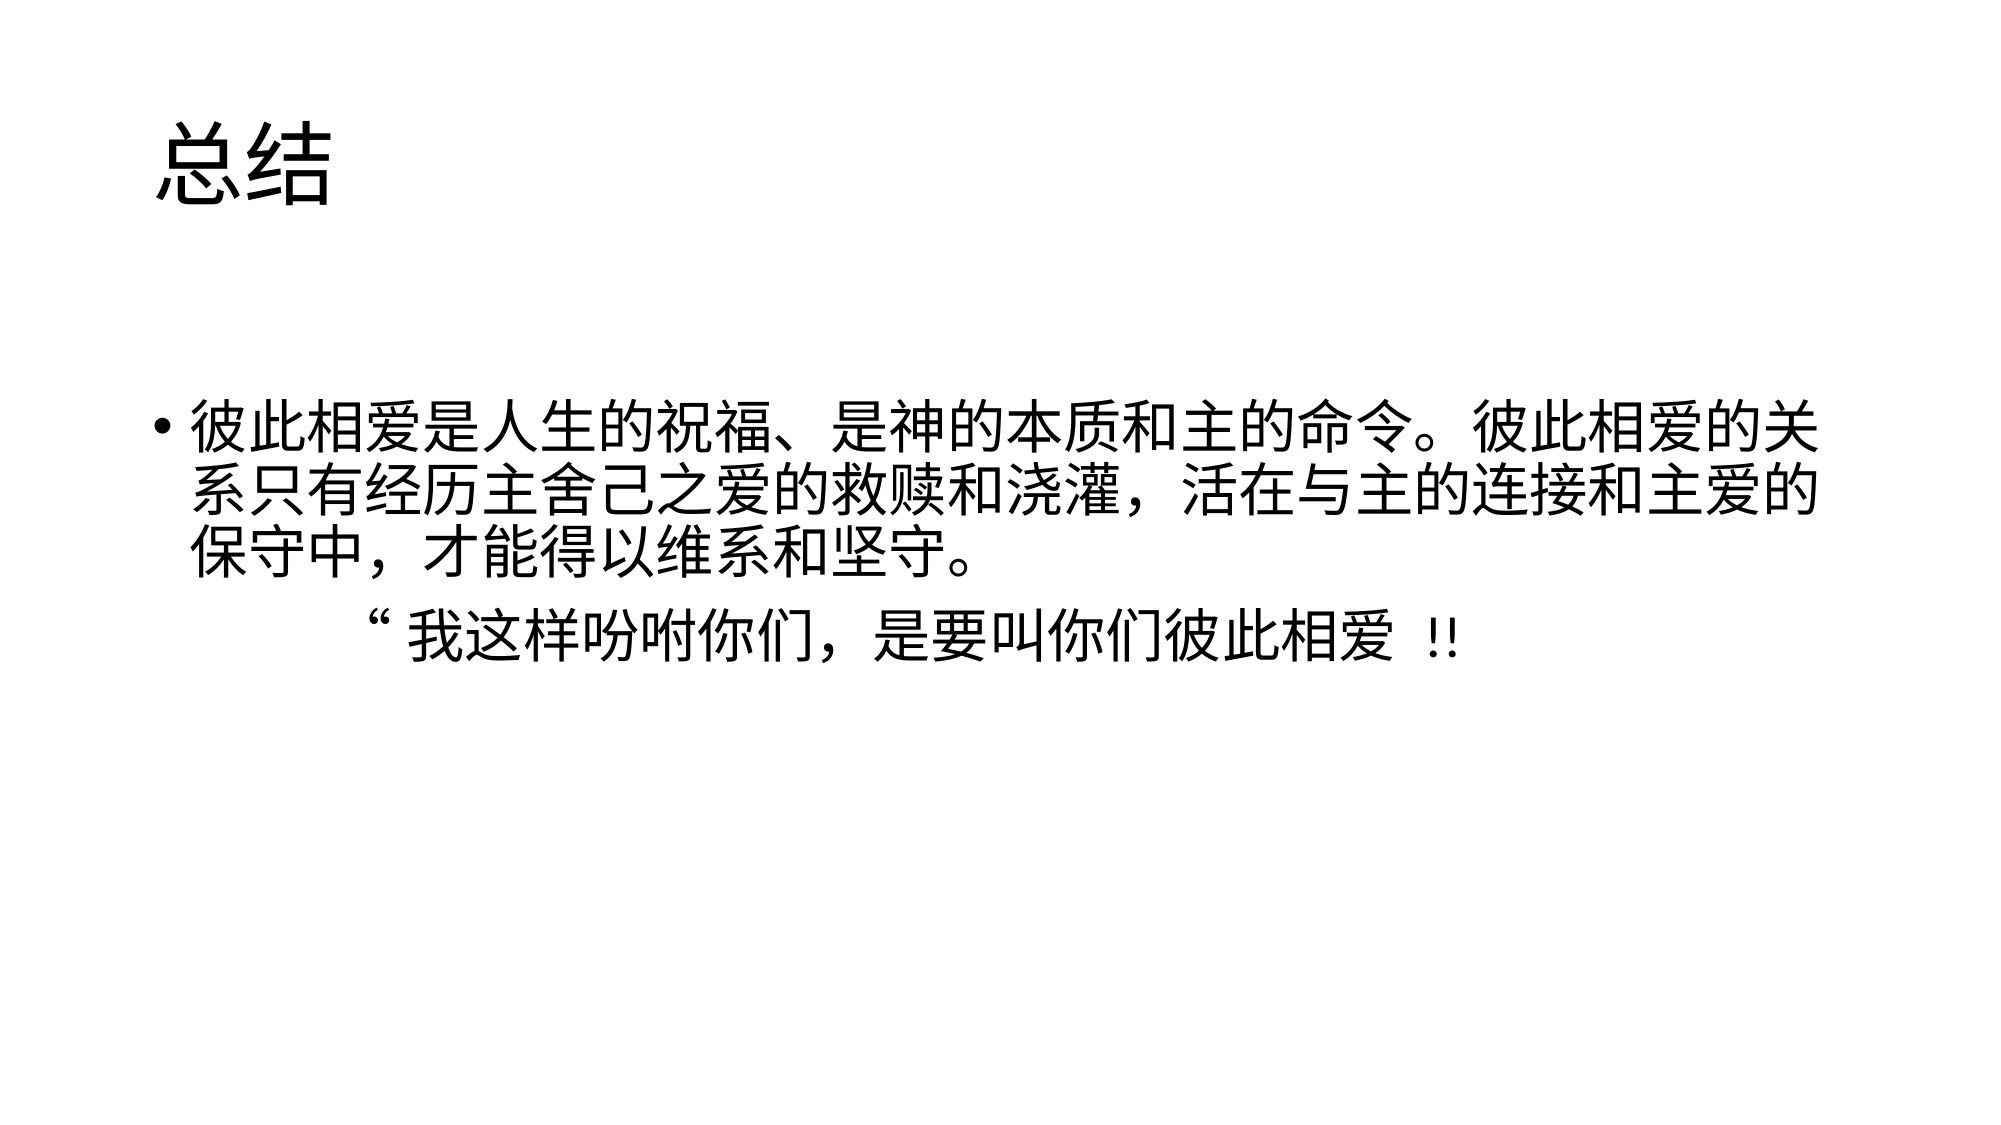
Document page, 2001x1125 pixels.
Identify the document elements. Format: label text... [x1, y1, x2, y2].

title 总结 [137, 59, 1863, 278]
list 彼此相爱是人生的祝福、是神的本质和主的命令。彼此相爱的关系只有经历主舍己之爱的救赎和浇灌，活在与主的连接和主爱的保守中，才能得以维系和坚守。 “我这样吩咐你们，是要叫你们彼此相爱 !! [137, 299, 1863, 1014]
